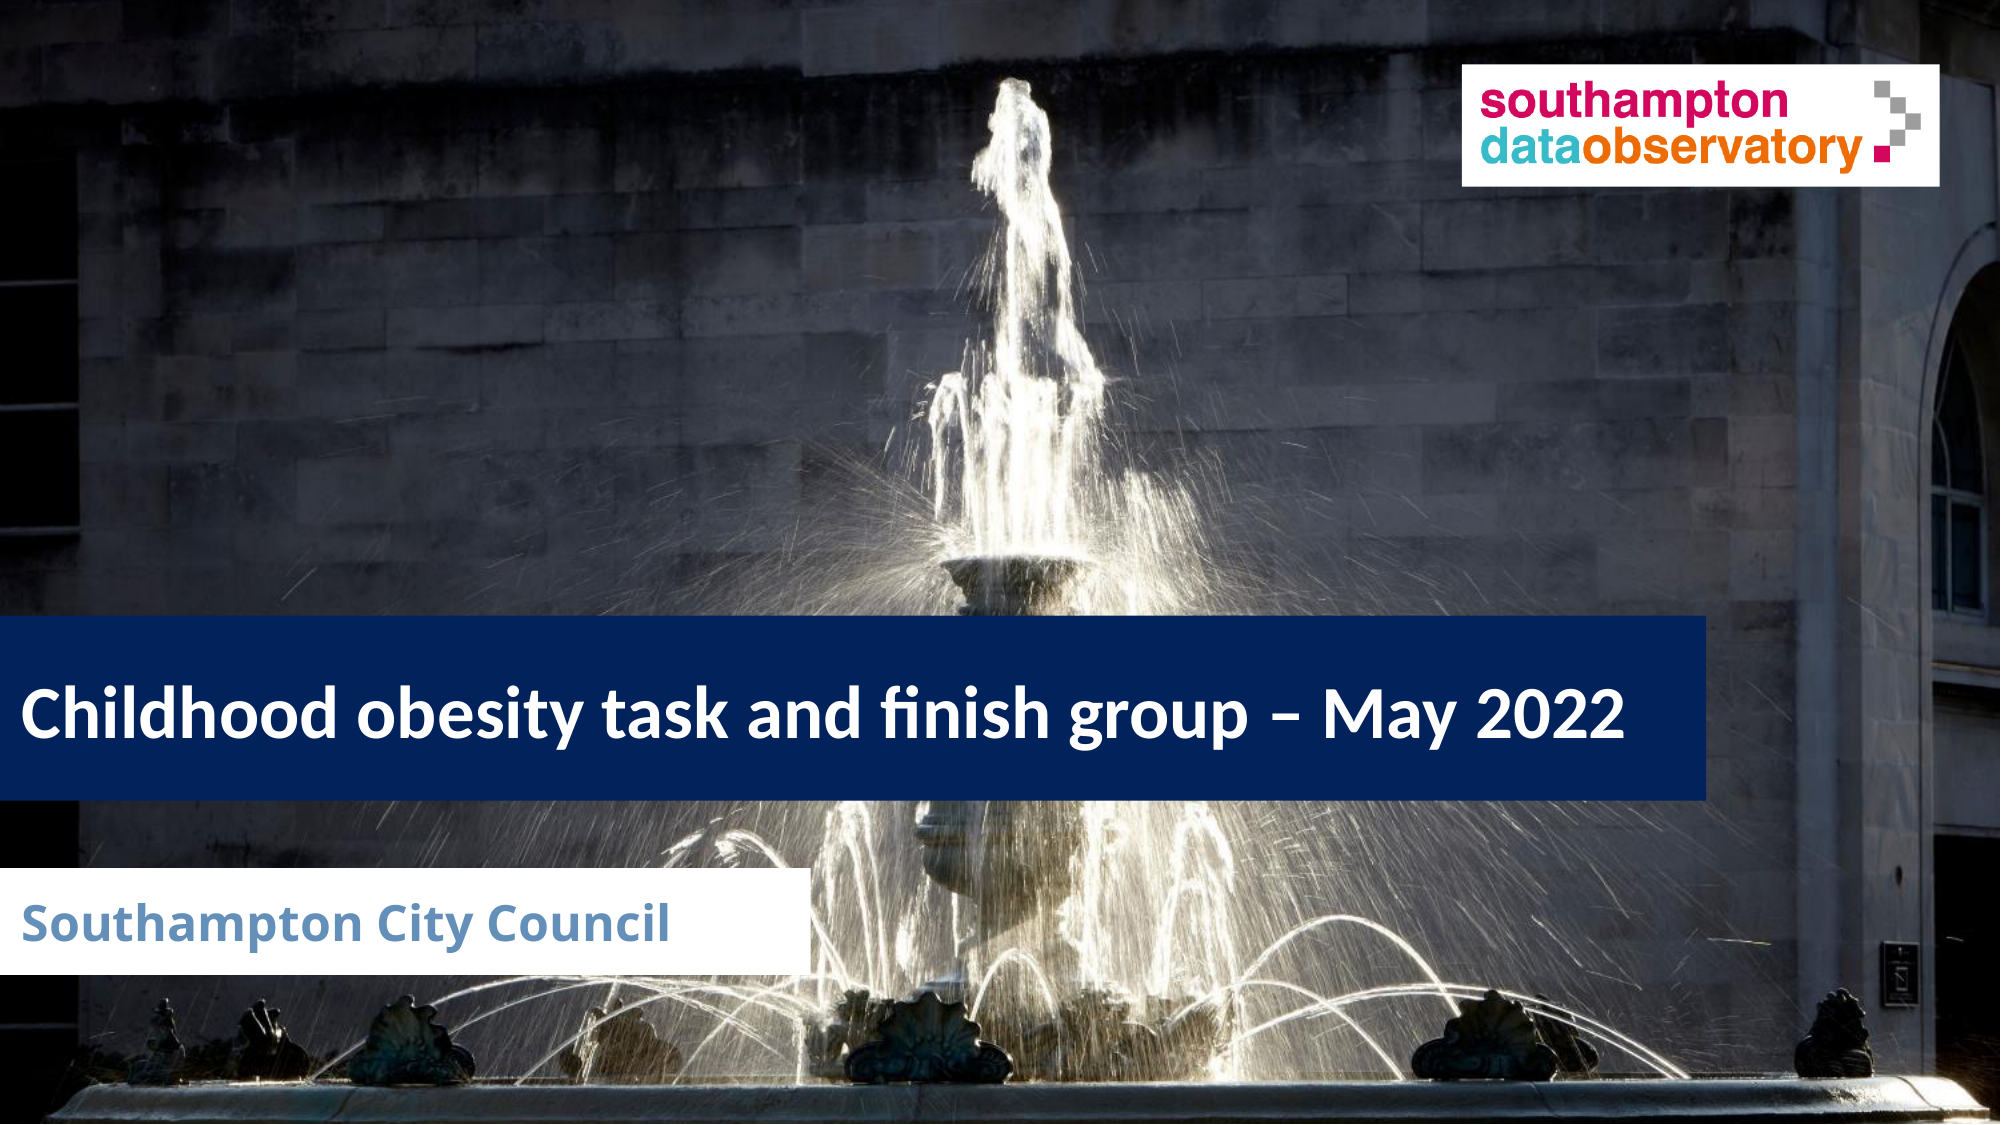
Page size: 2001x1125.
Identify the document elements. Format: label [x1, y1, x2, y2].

picture [0, 0, 2000, 1124]
text_box [1461, 64, 1940, 187]
text_box [0, 612, 1713, 805]
